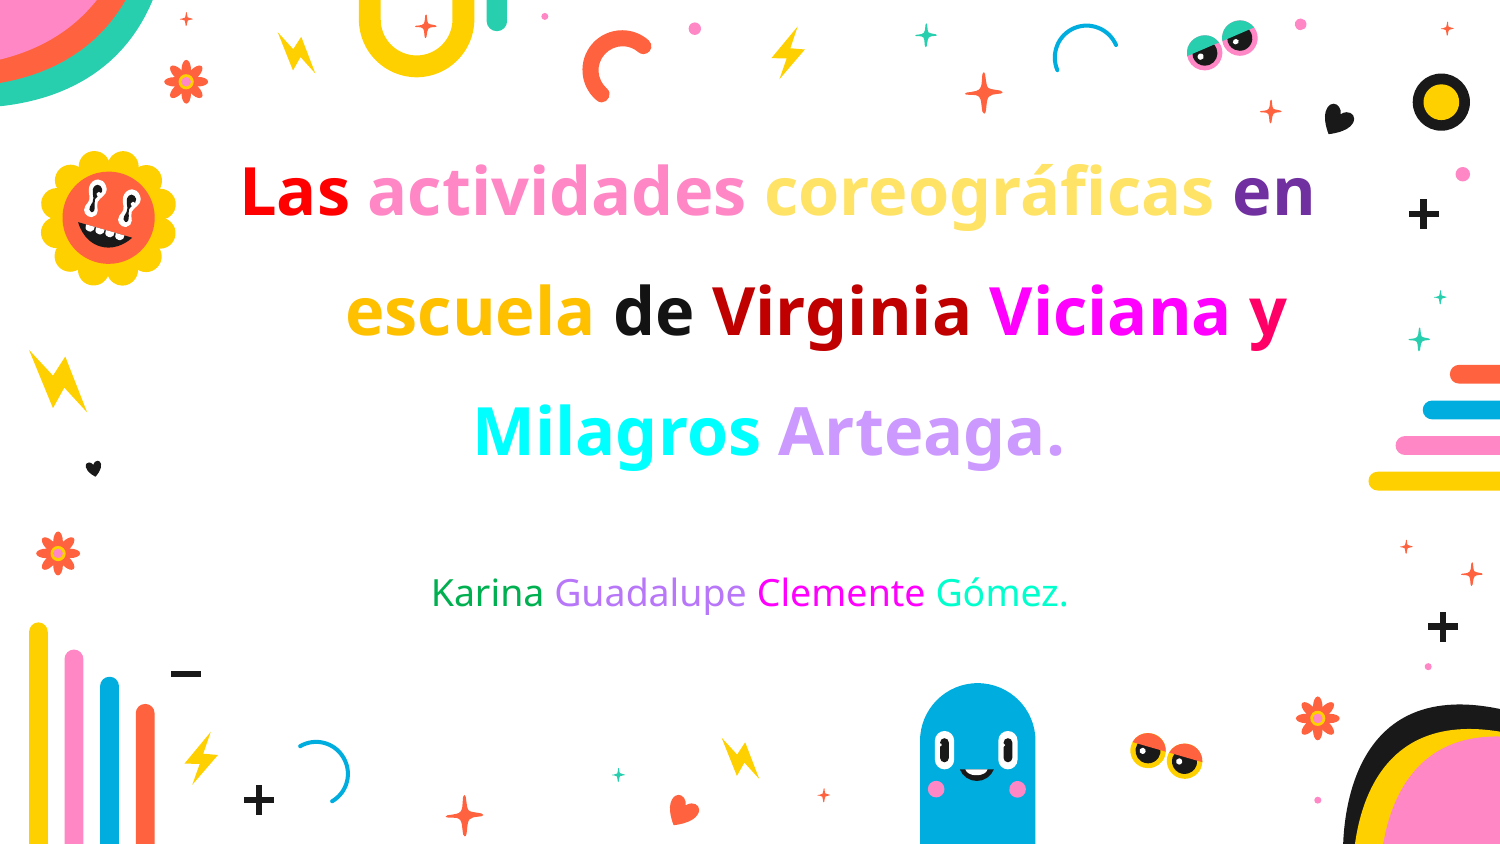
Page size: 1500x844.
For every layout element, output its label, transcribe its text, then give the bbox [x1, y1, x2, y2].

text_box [38, 150, 181, 286]
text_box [919, 682, 1036, 844]
text_box Las actividades coreográficas en la escuela de Virginia Viciana y Milagros Arteaga. [188, 101, 1367, 476]
text_box Karina Guadalupe Clemente Gómez. [329, 538, 1171, 622]
